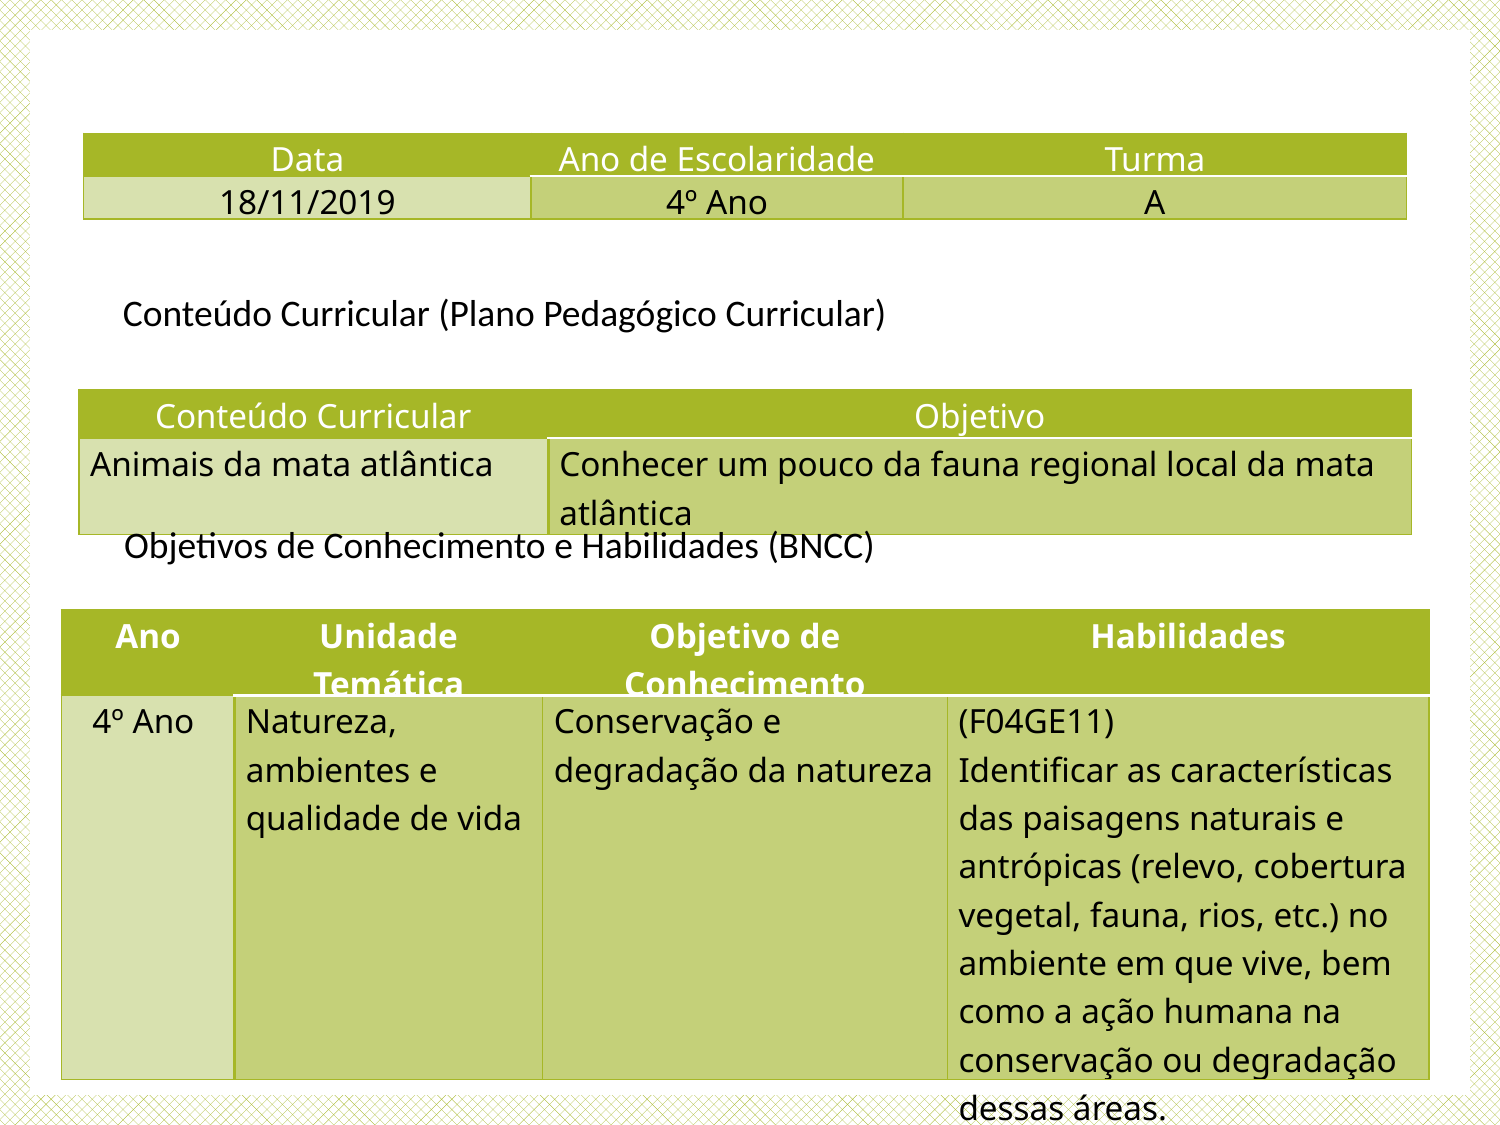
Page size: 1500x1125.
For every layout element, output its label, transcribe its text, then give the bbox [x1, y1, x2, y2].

table_header Ano [62, 610, 233, 694]
table_cell Animais da mata atlântica [80, 439, 547, 534]
table_cell Natureza, ambientes e qualidade de vida [236, 697, 542, 1079]
table_header Habilidades [948, 610, 1428, 694]
text_box Objetivos de Conhecimento e Habilidades (BNCC) [100, 510, 1165, 574]
table_cell Conhecer um pouco da fauna regional local da mata atlântica [550, 439, 1411, 534]
table_cell 18/11/2019 [84, 177, 530, 218]
table_cell (F04GE11) Identificar as características das paisagens naturais e antrópicas (relevo, cobertura vegetal, fauna, rios, etc.) no ambiente em que vive, bem como a ação humana na conservação ou degradação dessas áreas. [948, 697, 1428, 1079]
table_cell A [904, 177, 1406, 218]
table_header Ano de Escolaridade [532, 134, 902, 175]
table_cell 4º Ano [62, 696, 233, 1079]
table_header Unidade Temática [236, 610, 542, 694]
table_header Conteúdo Curricular [80, 390, 547, 437]
table_cell Conservação e degradação da natureza [543, 697, 947, 1079]
table_header Objetivo de Conhecimento [543, 610, 947, 694]
text_box Conteúdo Curricular (Plano Pedagógico Curricular) [83, 278, 918, 342]
table_cell 4º Ano [532, 177, 902, 218]
table_header Objetivo [550, 390, 1411, 437]
table_header Turma [904, 134, 1406, 175]
table_header Data [84, 134, 530, 175]
